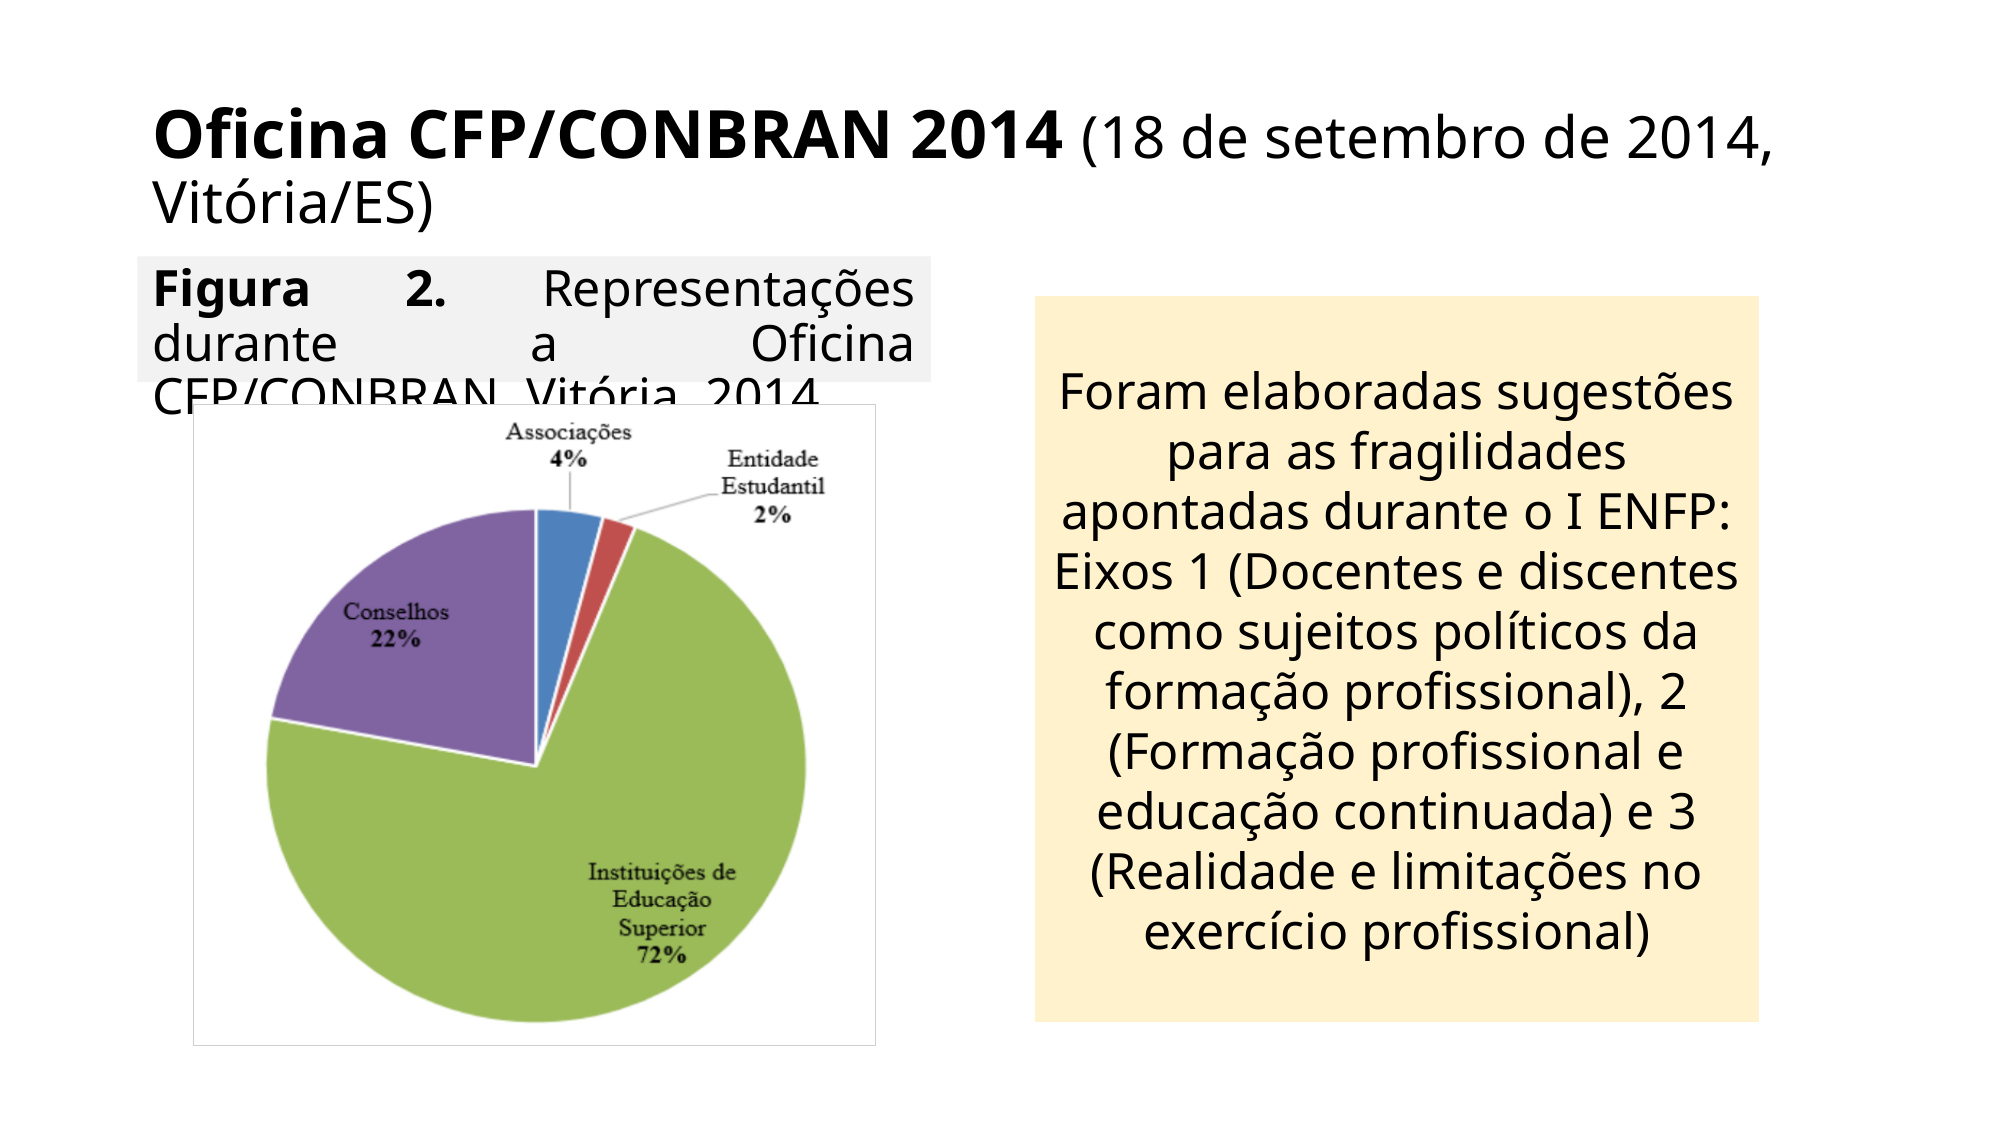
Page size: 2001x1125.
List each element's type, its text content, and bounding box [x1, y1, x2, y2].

title Oficina CFP/CONBRAN 2014 (18 de setembro de 2014, Vitória/ES) [137, 59, 1863, 278]
text_box Foram elaboradas sugestões para as fragilidades apontadas durante o I ENFP: Eixos 1 (Docentes e discentes como sujeitos políticos da formação profissional), 2 (Formação profissional e educação continuada) e 3 (Realidade e limitações no exercício profissional) [1035, 296, 1759, 1022]
picture [192, 404, 876, 1046]
list Figura 2. Representações durante a Oficina CFP/CONBRAN, Vitória, 2014. [137, 256, 931, 383]
